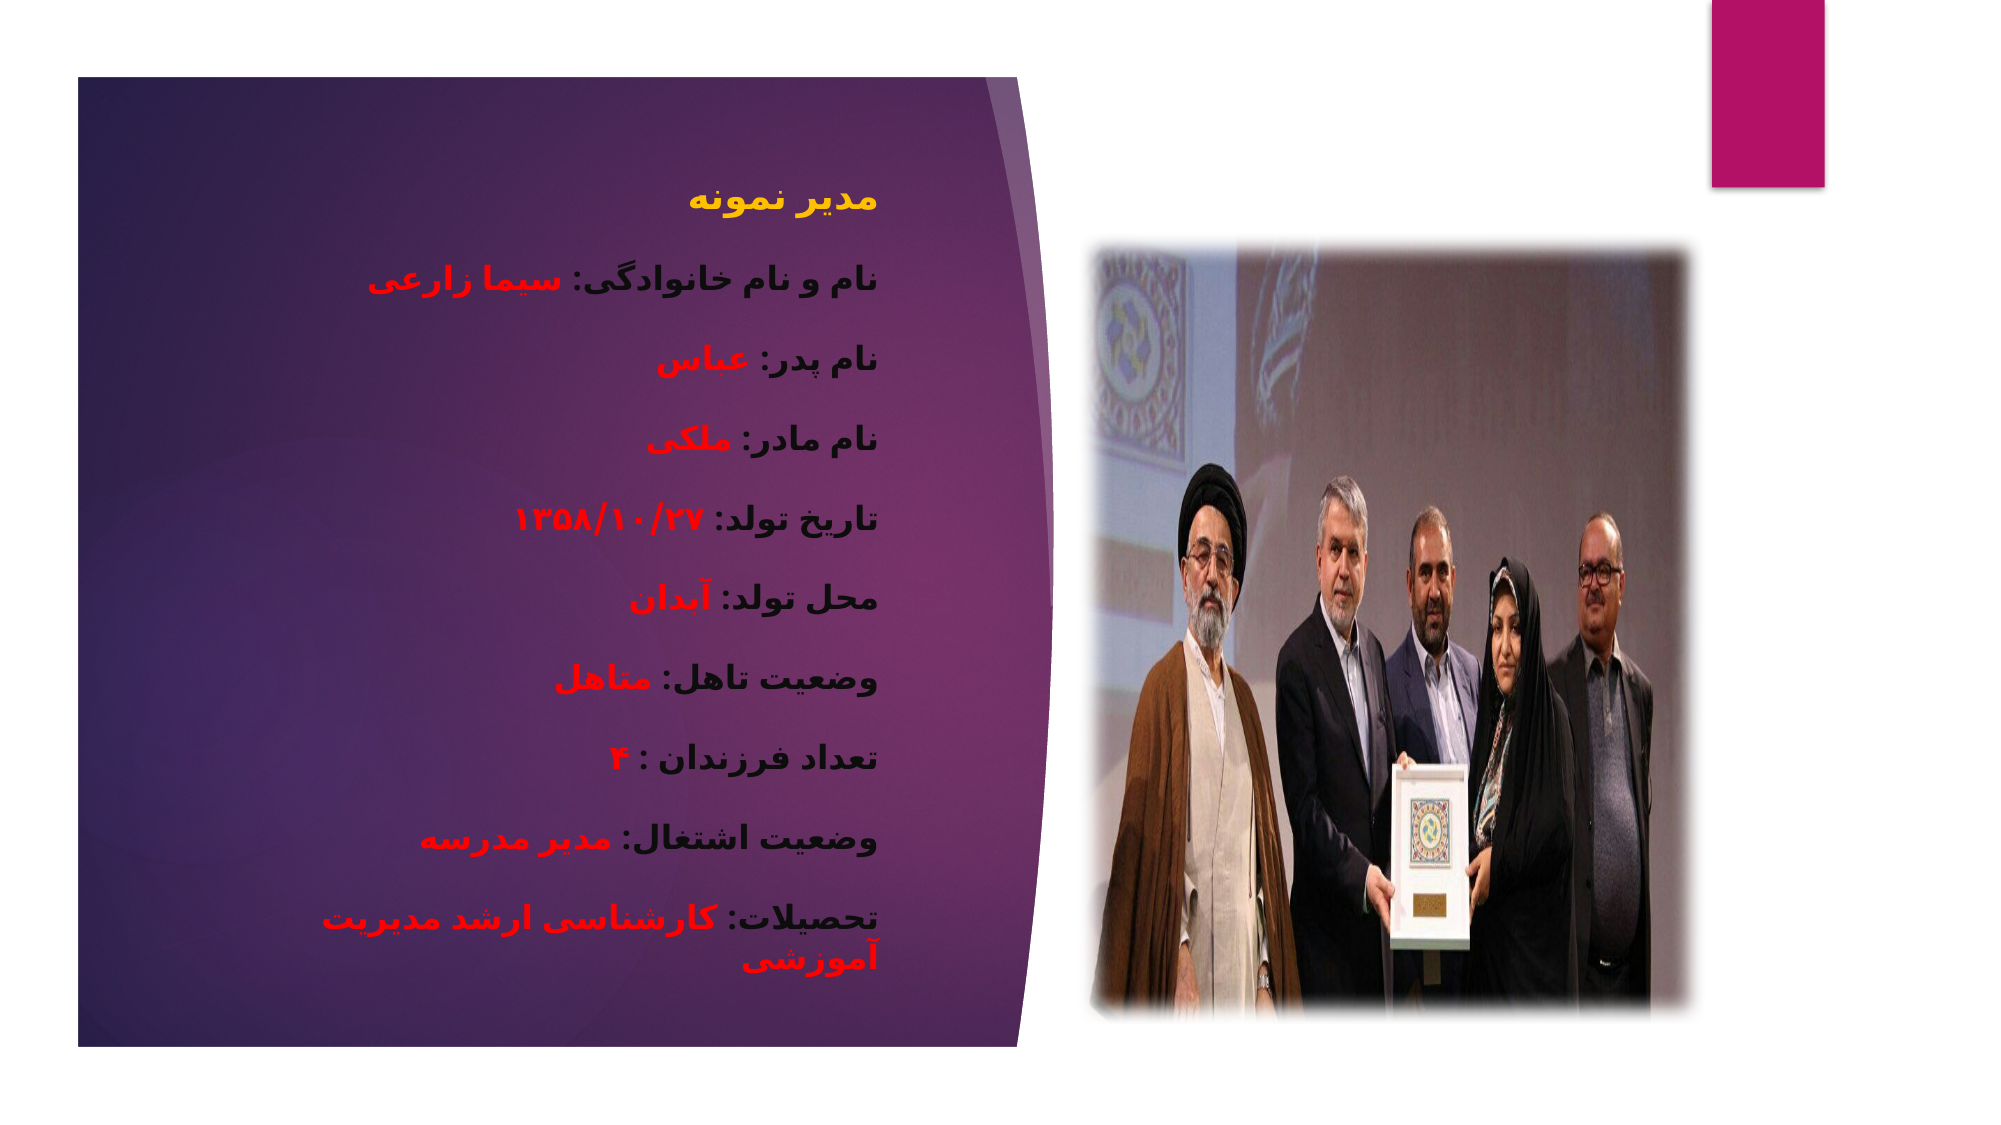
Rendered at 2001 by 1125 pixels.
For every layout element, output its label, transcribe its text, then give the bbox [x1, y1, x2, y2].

title مدیر نمونه نام و نام خانوادگی: سیما زارعی نام پدر: عباس نام مادر: ملکی تاریخ تولد: ۱۳۵۸/۱۰/۲۷ محل تولد: آبدان وضعیت تاهل: متاهل تعداد فرزندان : ۴ وضعیت اشتغال: مدیر مدرسه تحصیلات: کارشناسی ارشد مدیریت آموزشی [285, 149, 895, 999]
picture [1078, 231, 1706, 1026]
